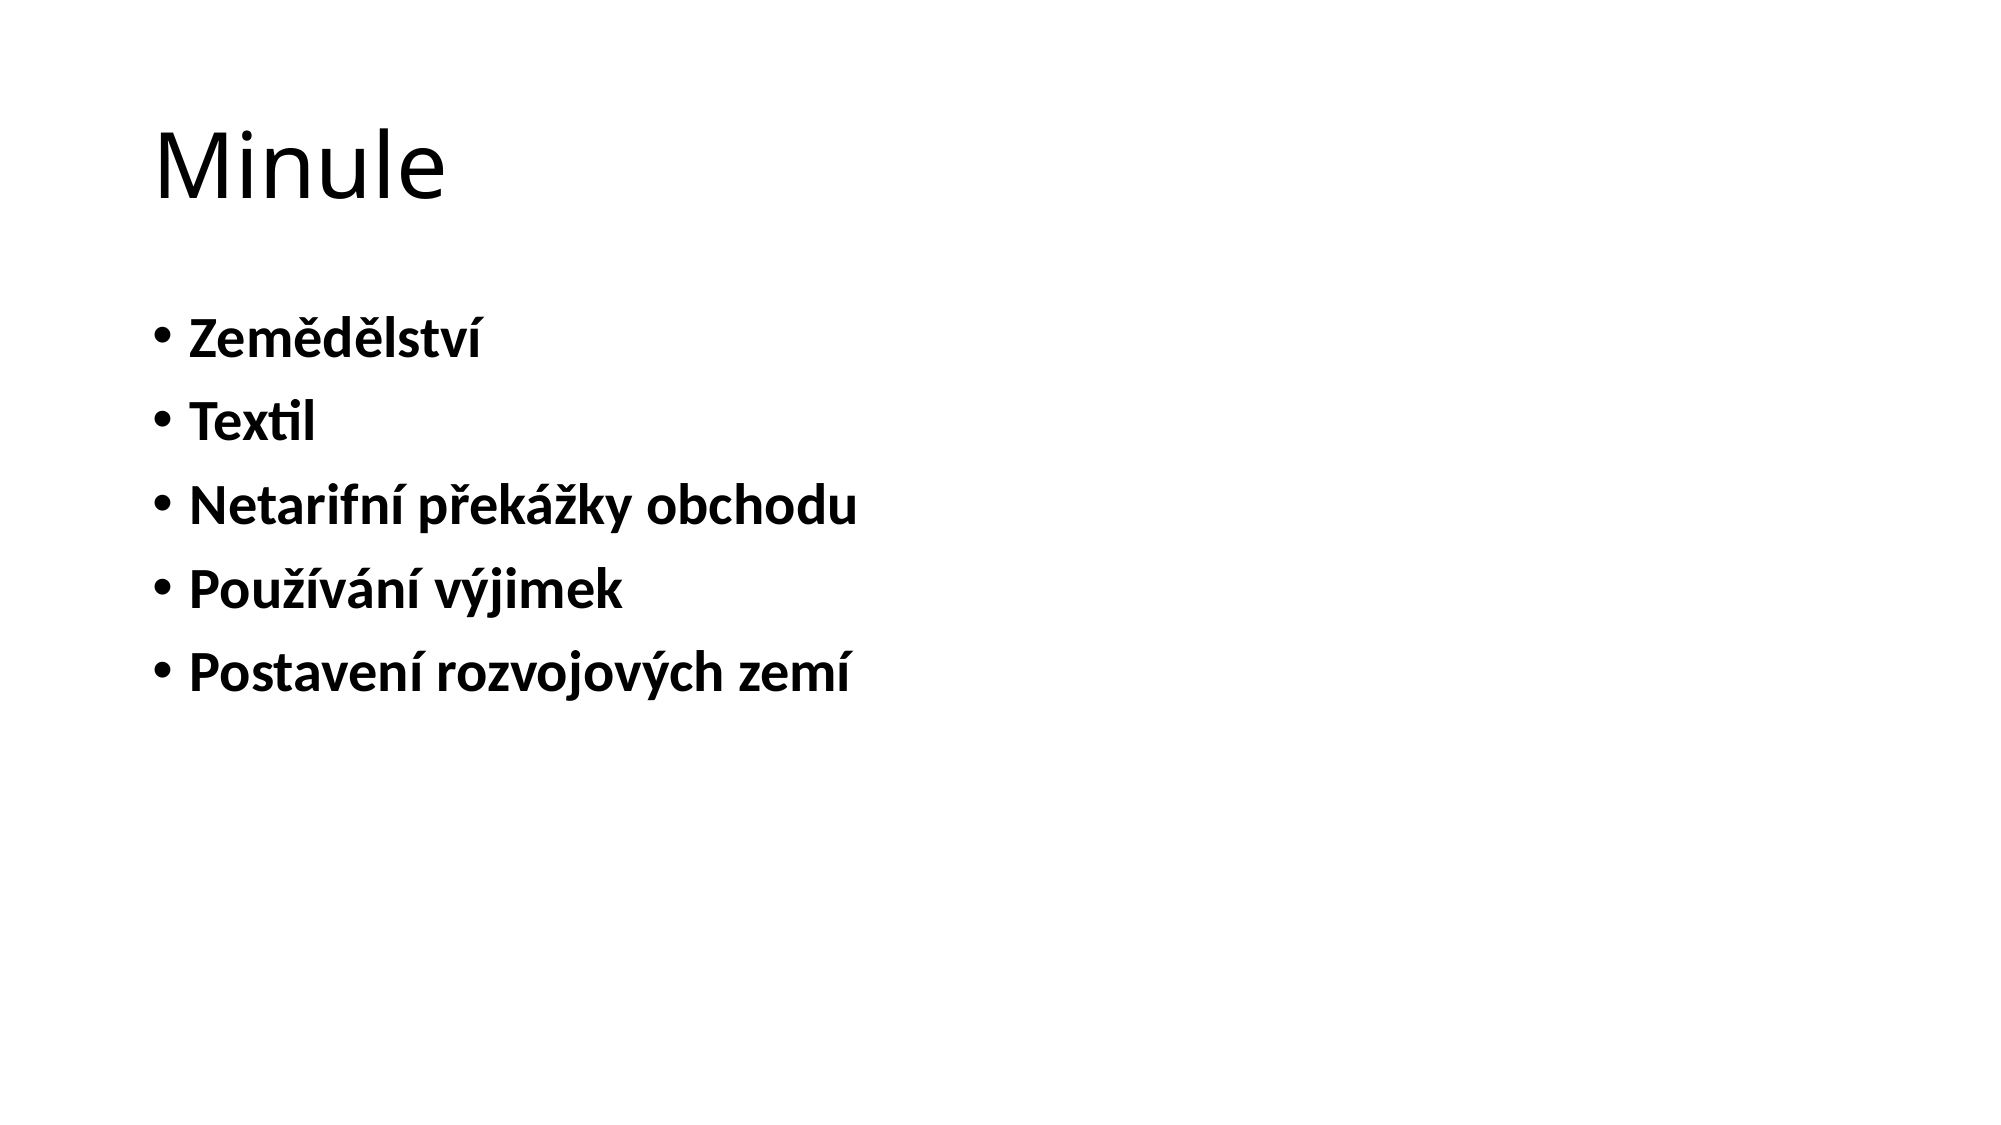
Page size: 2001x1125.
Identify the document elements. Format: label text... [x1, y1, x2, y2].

title Minule [137, 59, 1863, 278]
list Zemědělství Textil Netarifní překážky obchodu Používání výjimek Postavení rozvojových zemí [137, 299, 1863, 1014]
